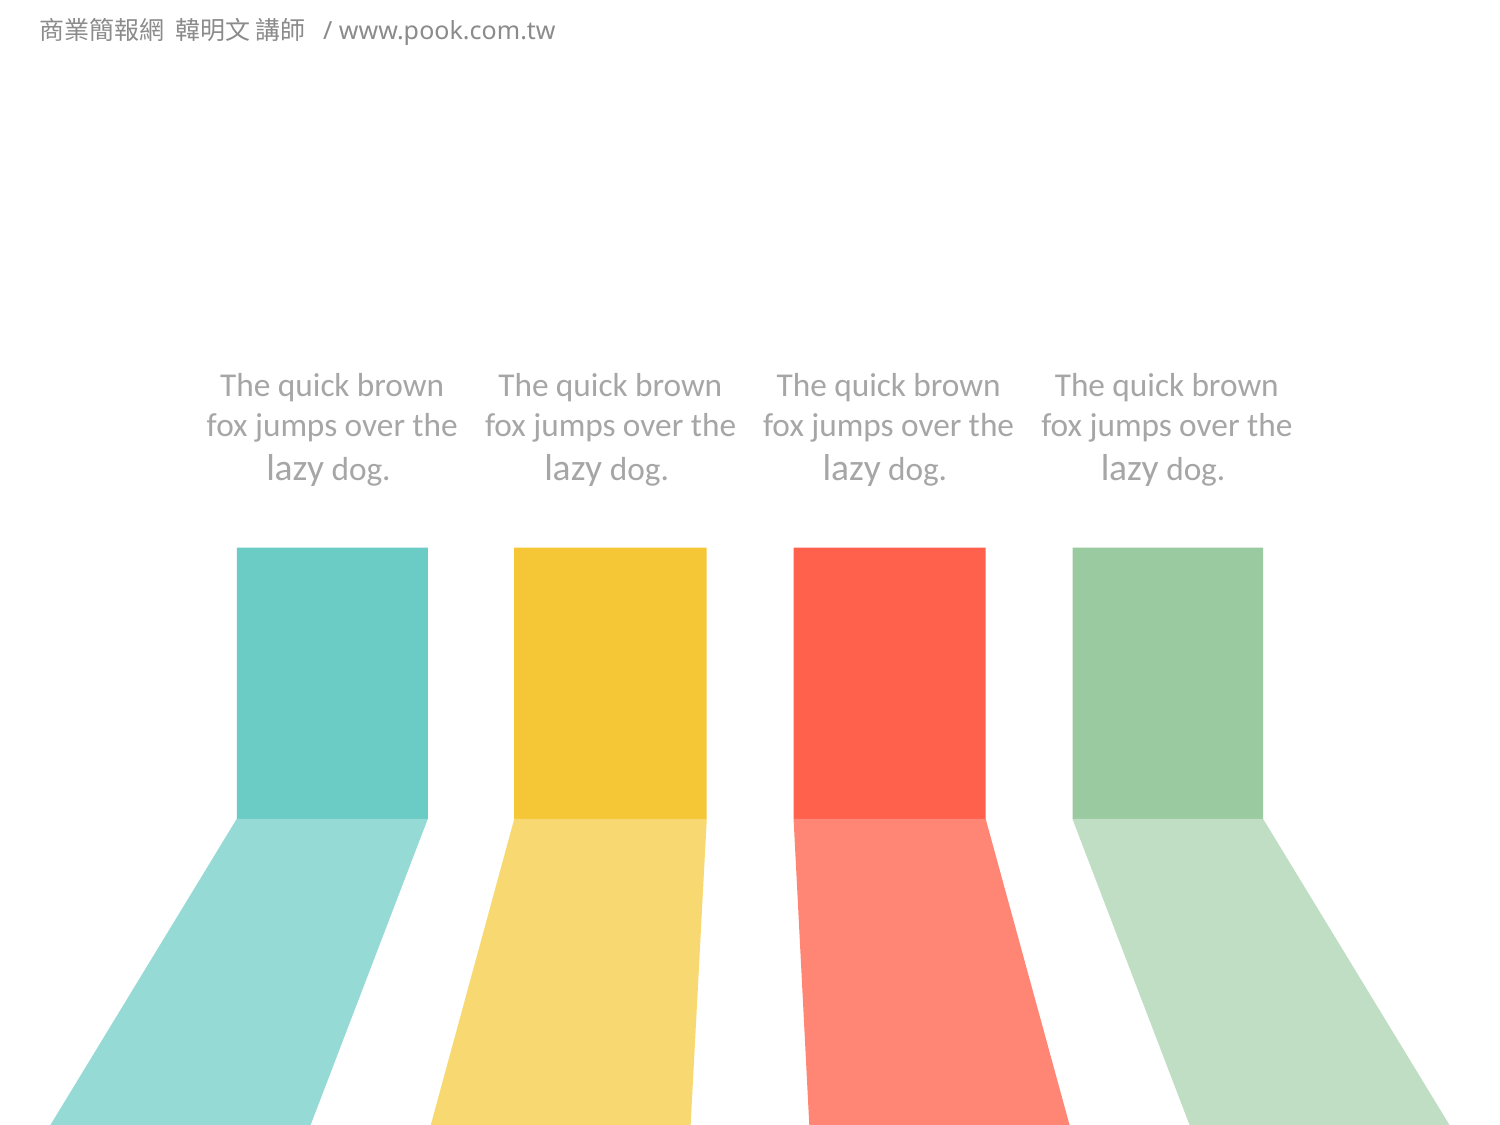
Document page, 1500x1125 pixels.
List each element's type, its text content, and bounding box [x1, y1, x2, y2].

text_box [236, 547, 428, 818]
text_box [1072, 547, 1264, 818]
text_box The quick brown fox jumps over the lazy dog. [465, 356, 743, 496]
text_box [1072, 818, 1450, 1125]
text_box [50, 818, 428, 1125]
text_box The quick brown fox jumps over the lazy dog. [1021, 356, 1313, 496]
text_box [514, 547, 707, 818]
text_box The quick brown fox jumps over the lazy dog. [743, 356, 1021, 496]
text_box The quick brown fox jumps over the lazy dog. [187, 356, 465, 496]
text_box 商業簡報網 韓明文 講師 / www.pook.com.tw [0, 0, 596, 60]
text_box [793, 818, 1070, 1125]
text_box [793, 547, 986, 818]
text_box [430, 818, 707, 1125]
